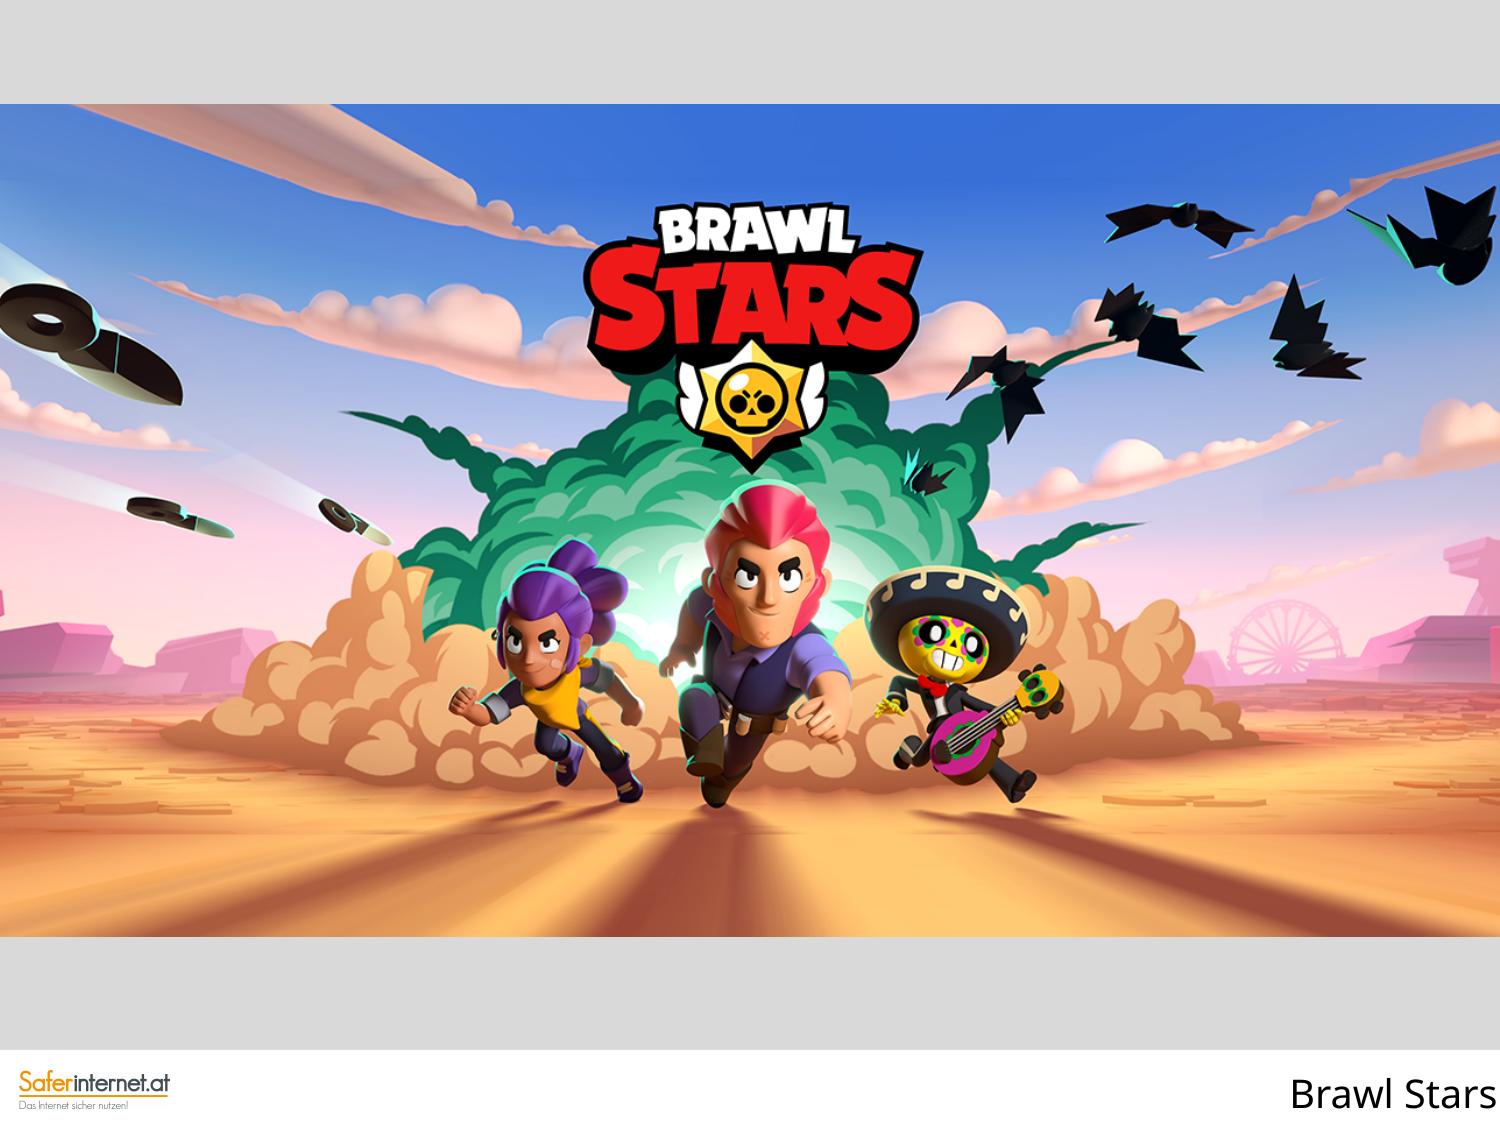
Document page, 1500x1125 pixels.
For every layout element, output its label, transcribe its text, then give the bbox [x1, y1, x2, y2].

picture [19, 1070, 170, 1109]
picture [0, 104, 1500, 937]
text_box Brawl Stars [1274, 1061, 1500, 1124]
